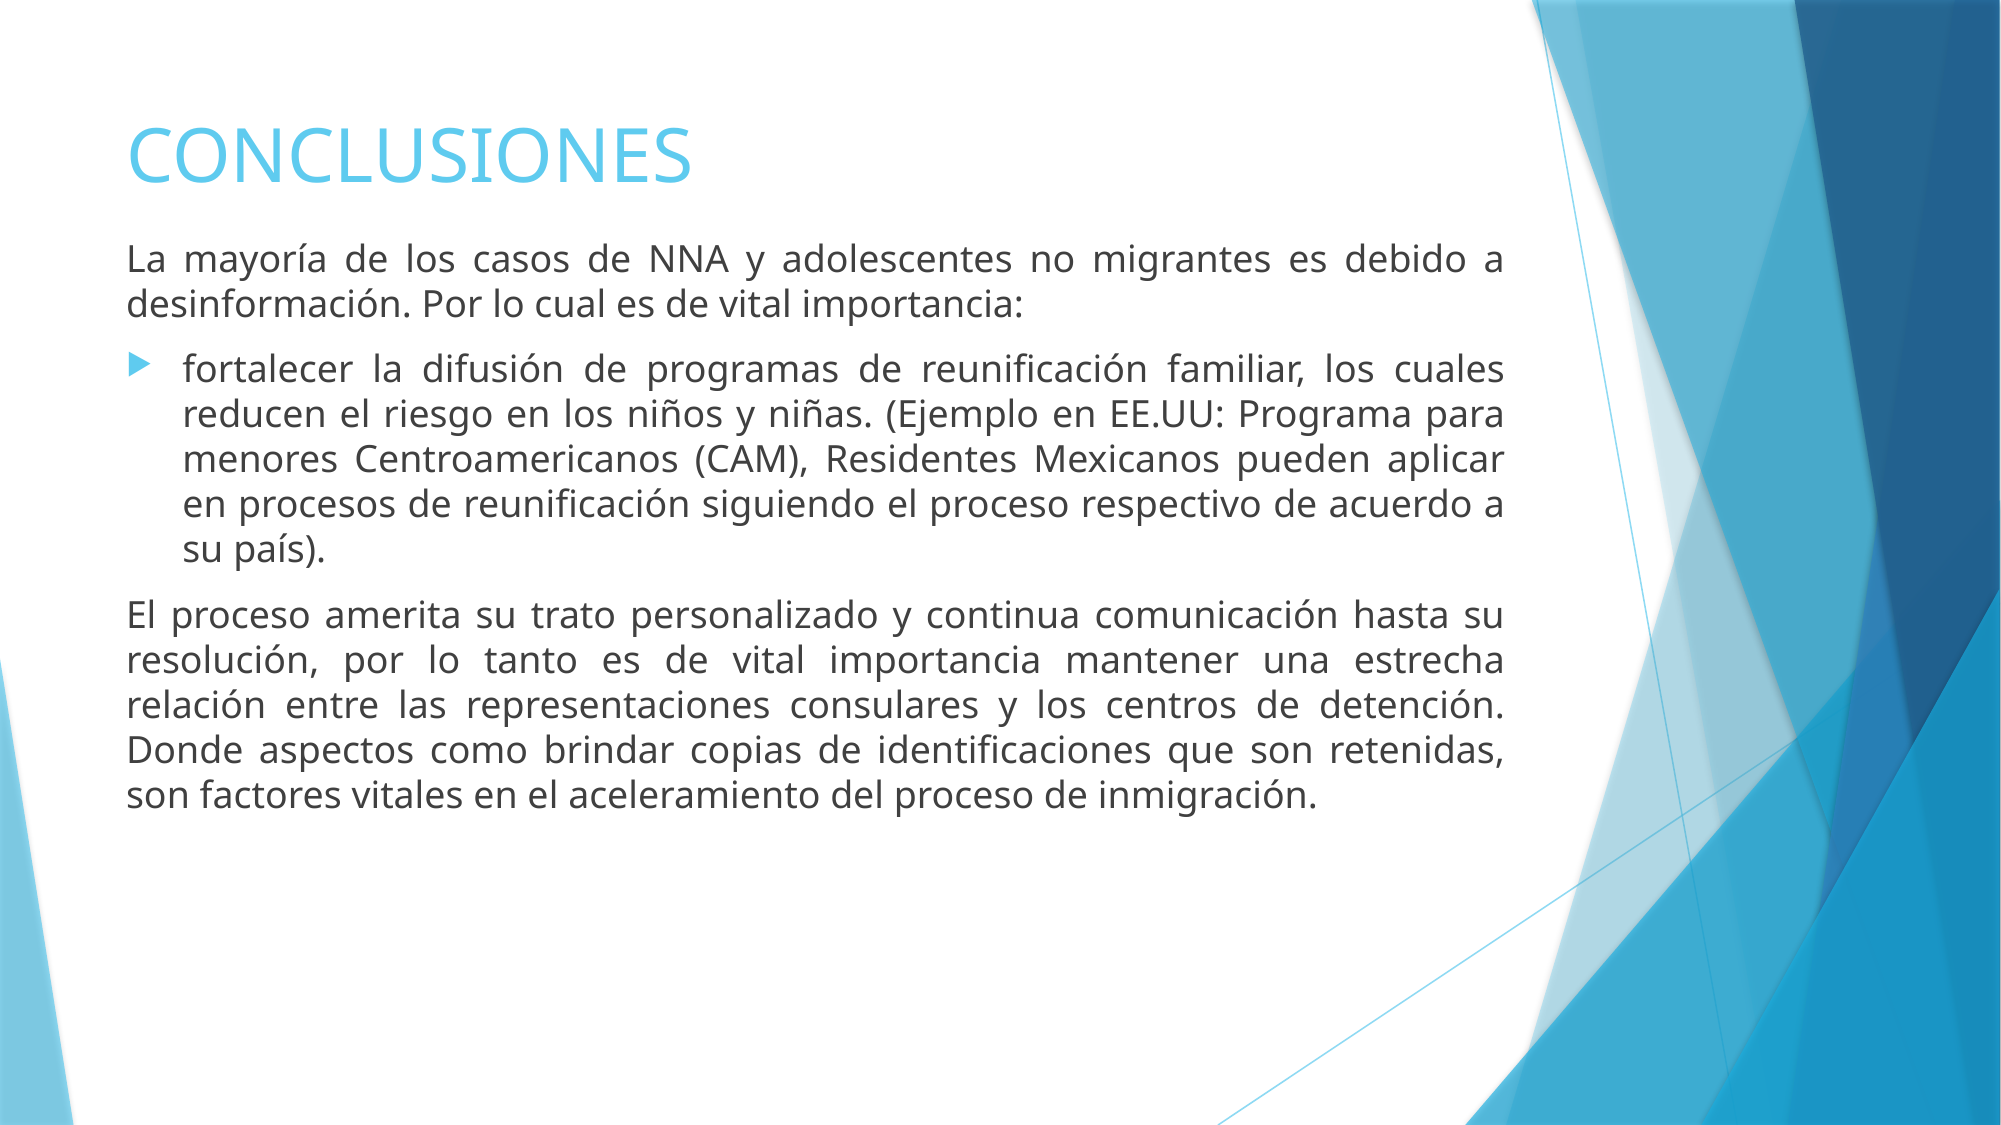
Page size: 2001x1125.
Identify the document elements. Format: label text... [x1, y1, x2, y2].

title CONCLUSIONES [111, 99, 1522, 227]
list La mayoría de los casos de NNA y adolescentes no migrantes es debido a desinformación. Por lo cual es de vital importancia: fortalecer la difusión de programas de reunificación familiar, los cuales reducen el riesgo en los niños y niñas. (Ejemplo en EE.UU: Programa para menores Centroamericanos (CAM), Residentes Mexicanos pueden aplicar en procesos de reunificación siguiendo el proceso respectivo de acuerdo a su país). El proceso amerita su trato personalizado y continua comunicación hasta su resolución, por lo tanto es de vital importancia mantener una estrecha relación entre las representaciones consulares y los centros de detención. Donde aspectos como brindar copias de identificaciones que son retenidas, son factores vitales en el aceleramiento del proceso de inmigración. [111, 227, 1522, 985]
